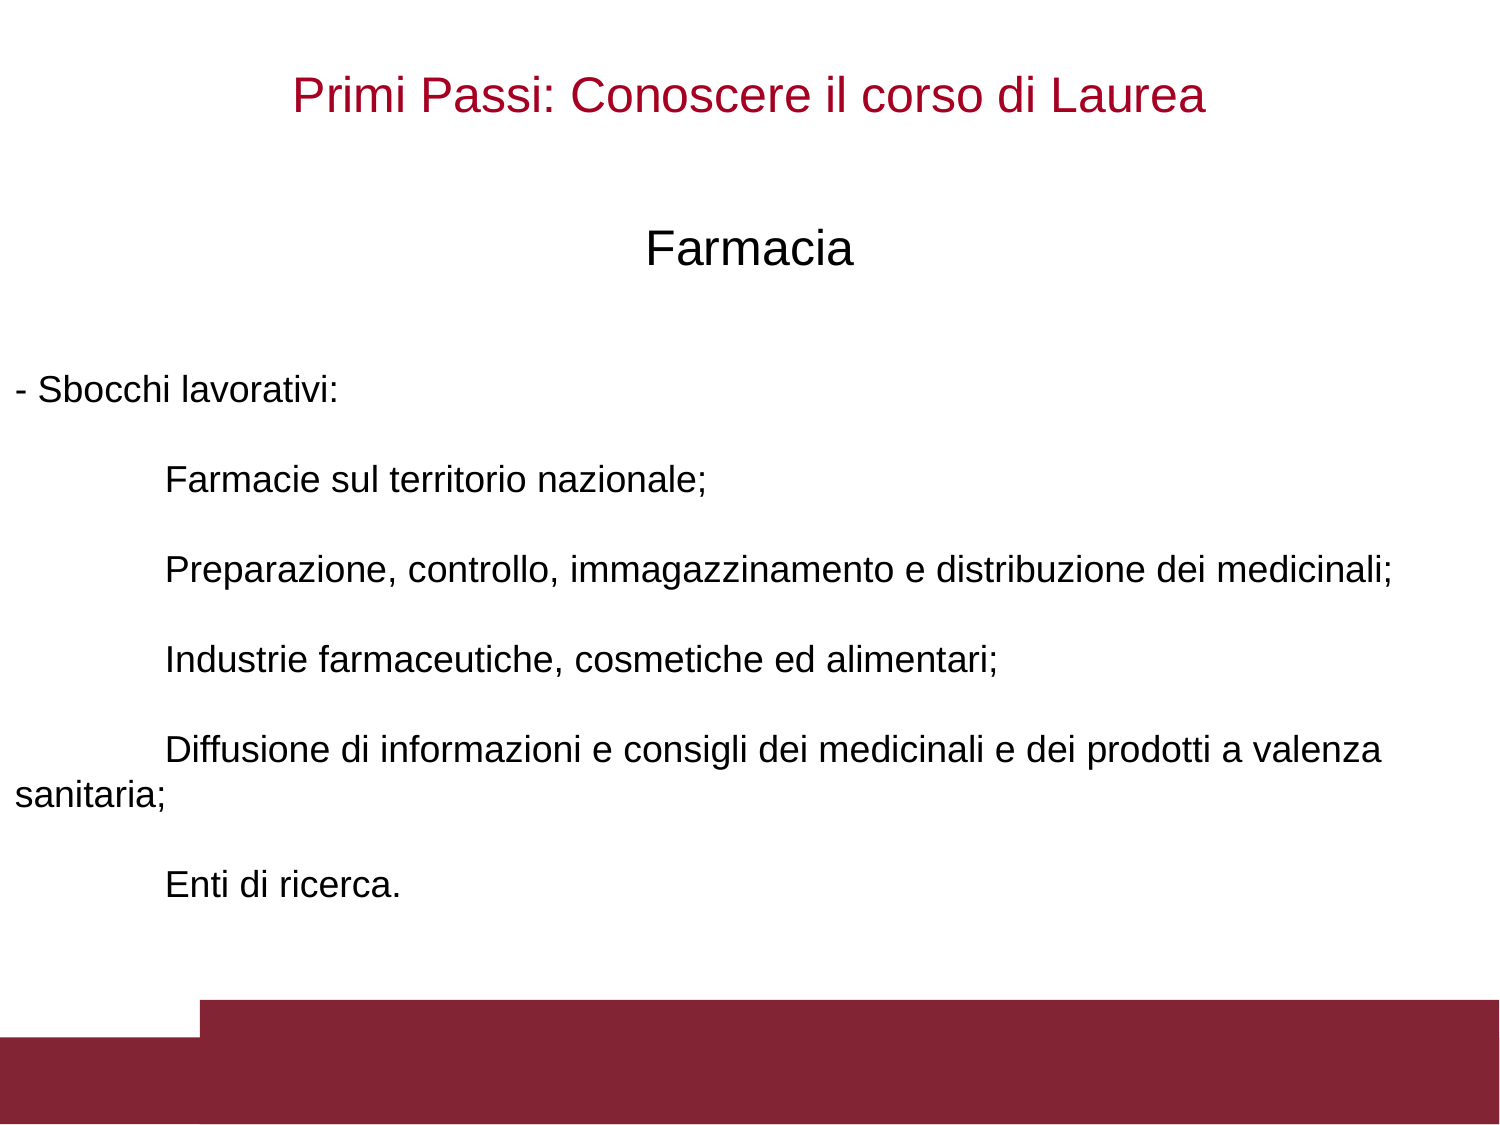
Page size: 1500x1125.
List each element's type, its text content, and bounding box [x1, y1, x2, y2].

text_box Farmacia - Sbocchi lavorativi: Farmacie sul territorio nazionale; Preparazione, controllo, immagazzinamento e distribuzione dei medicinali; Industrie farmaceutiche, cosmetiche ed alimentari; Diffusione di informazioni e consigli dei medicinali e dei prodotti a valenza sanitaria; Enti di ricerca. [0, 207, 1500, 913]
text_box Primi Passi: Conoscere il corso di Laurea [278, 54, 1222, 130]
